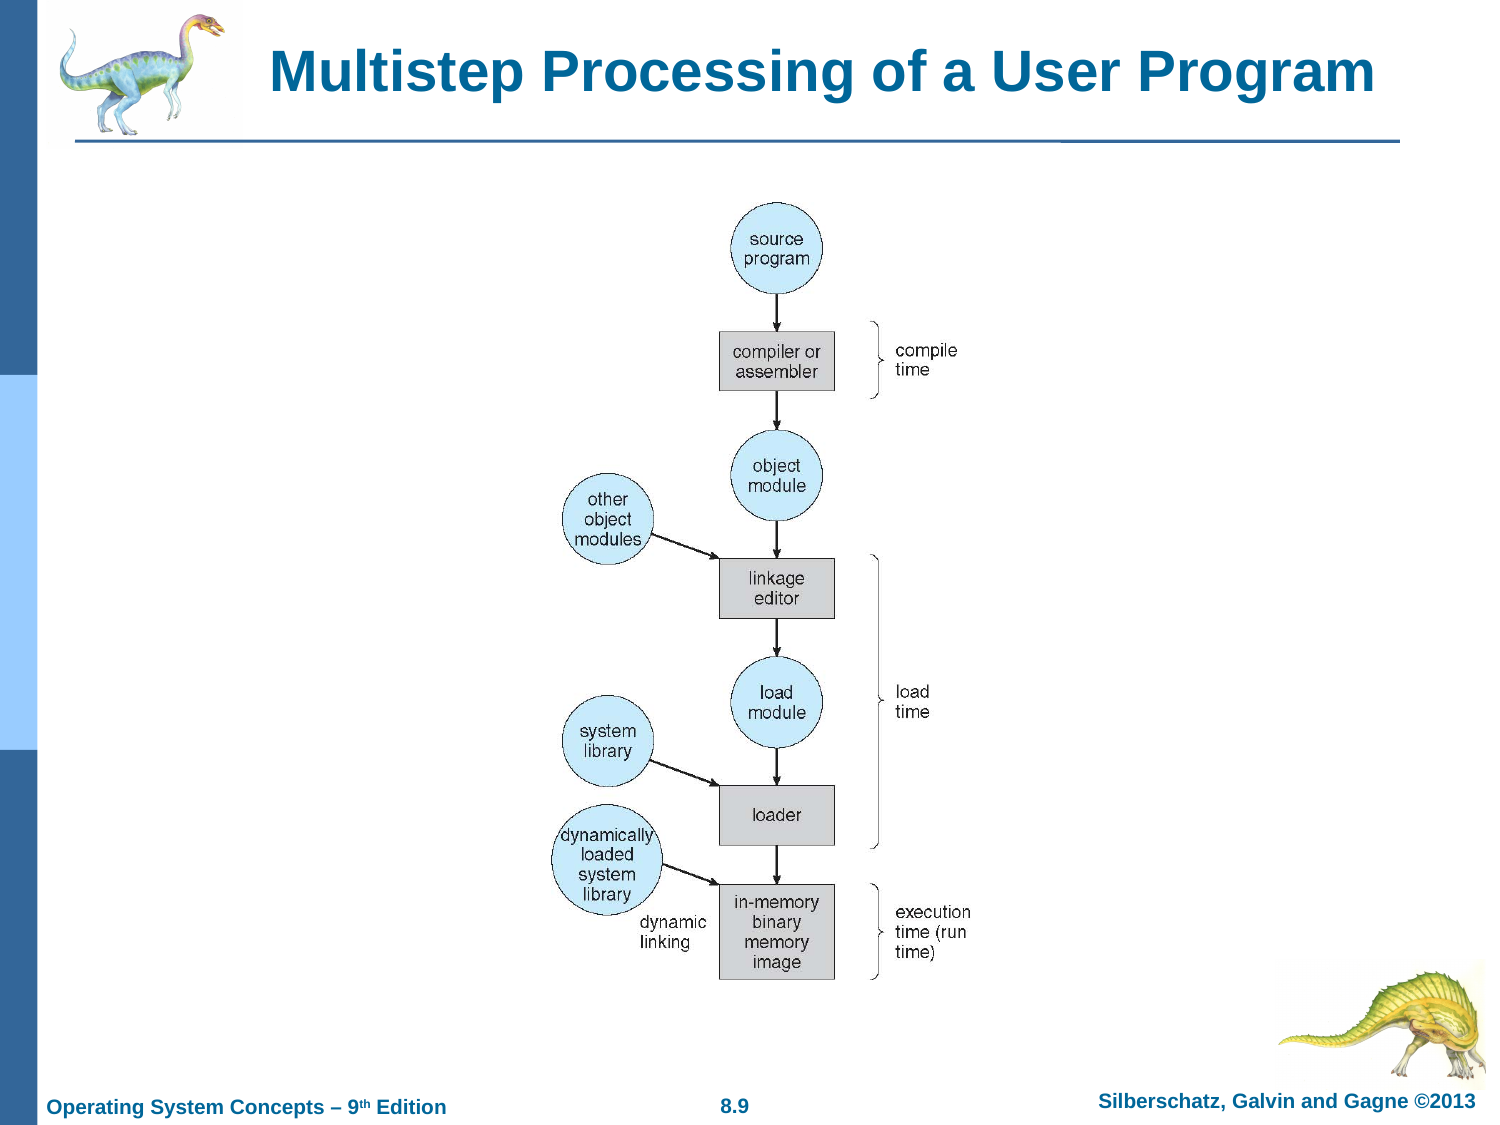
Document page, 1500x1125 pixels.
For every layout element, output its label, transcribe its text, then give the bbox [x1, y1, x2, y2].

picture [1275, 959, 1486, 1090]
picture [46, 0, 243, 149]
picture [551, 201, 971, 980]
title Multistep Processing of a User Program [178, 16, 1485, 112]
